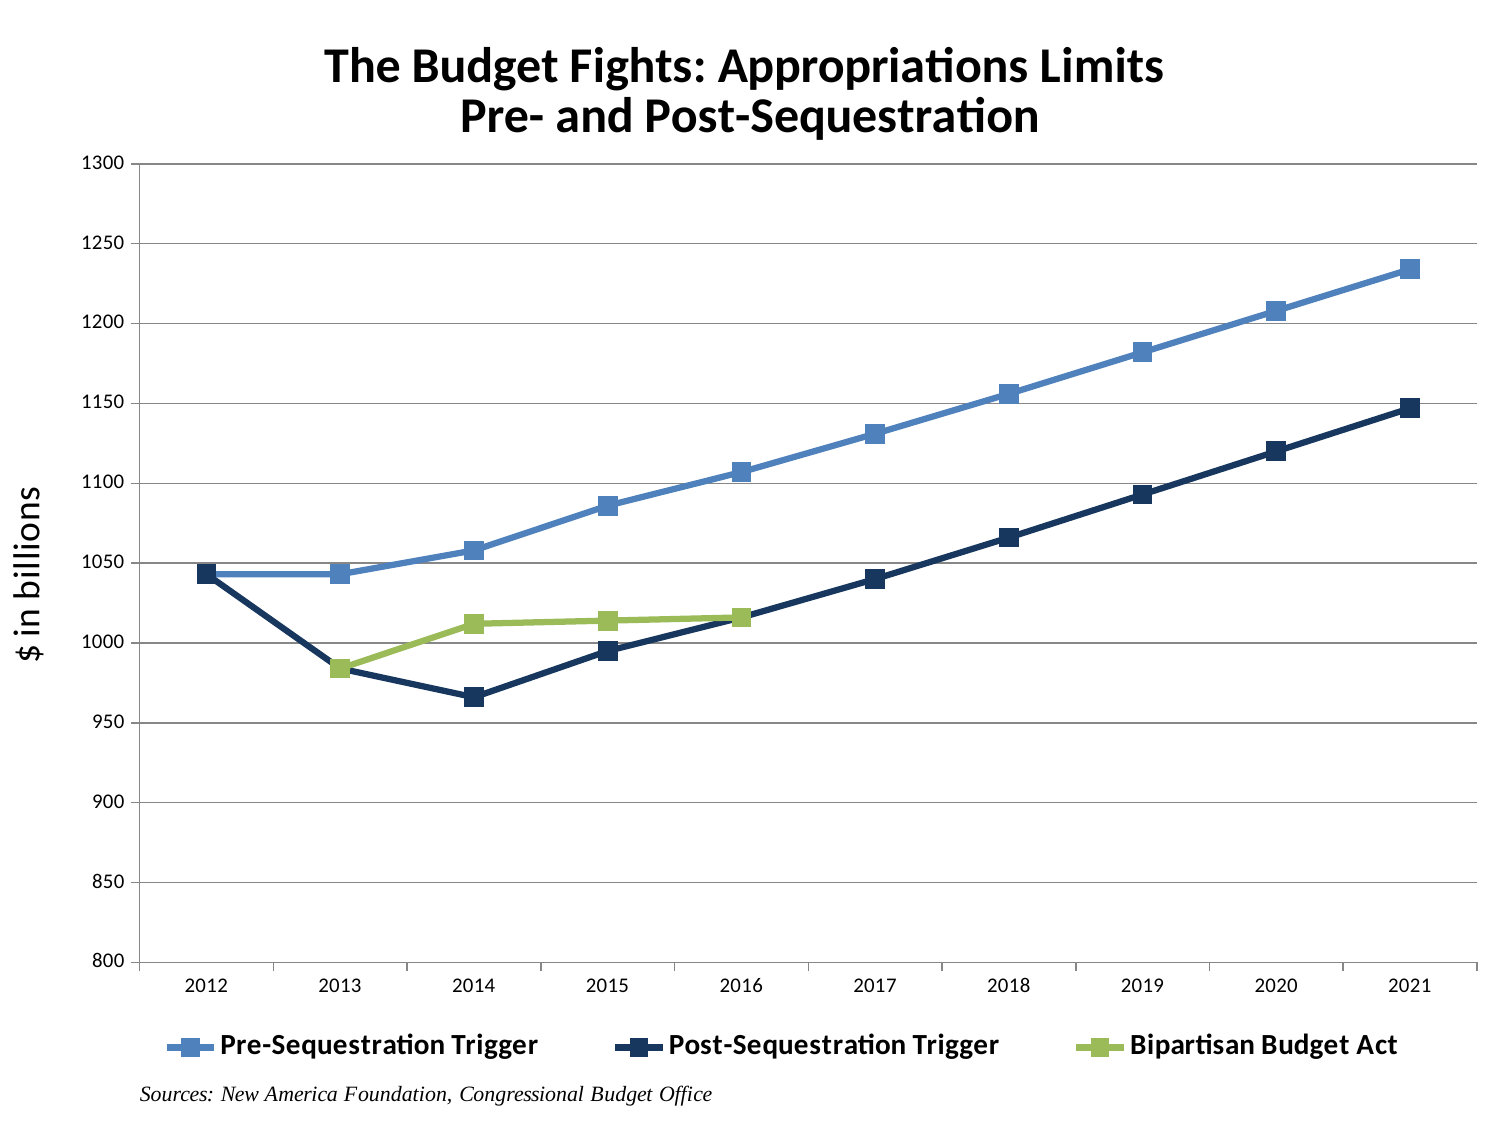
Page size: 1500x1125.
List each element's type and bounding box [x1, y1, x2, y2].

chart [0, 0, 1500, 1125]
